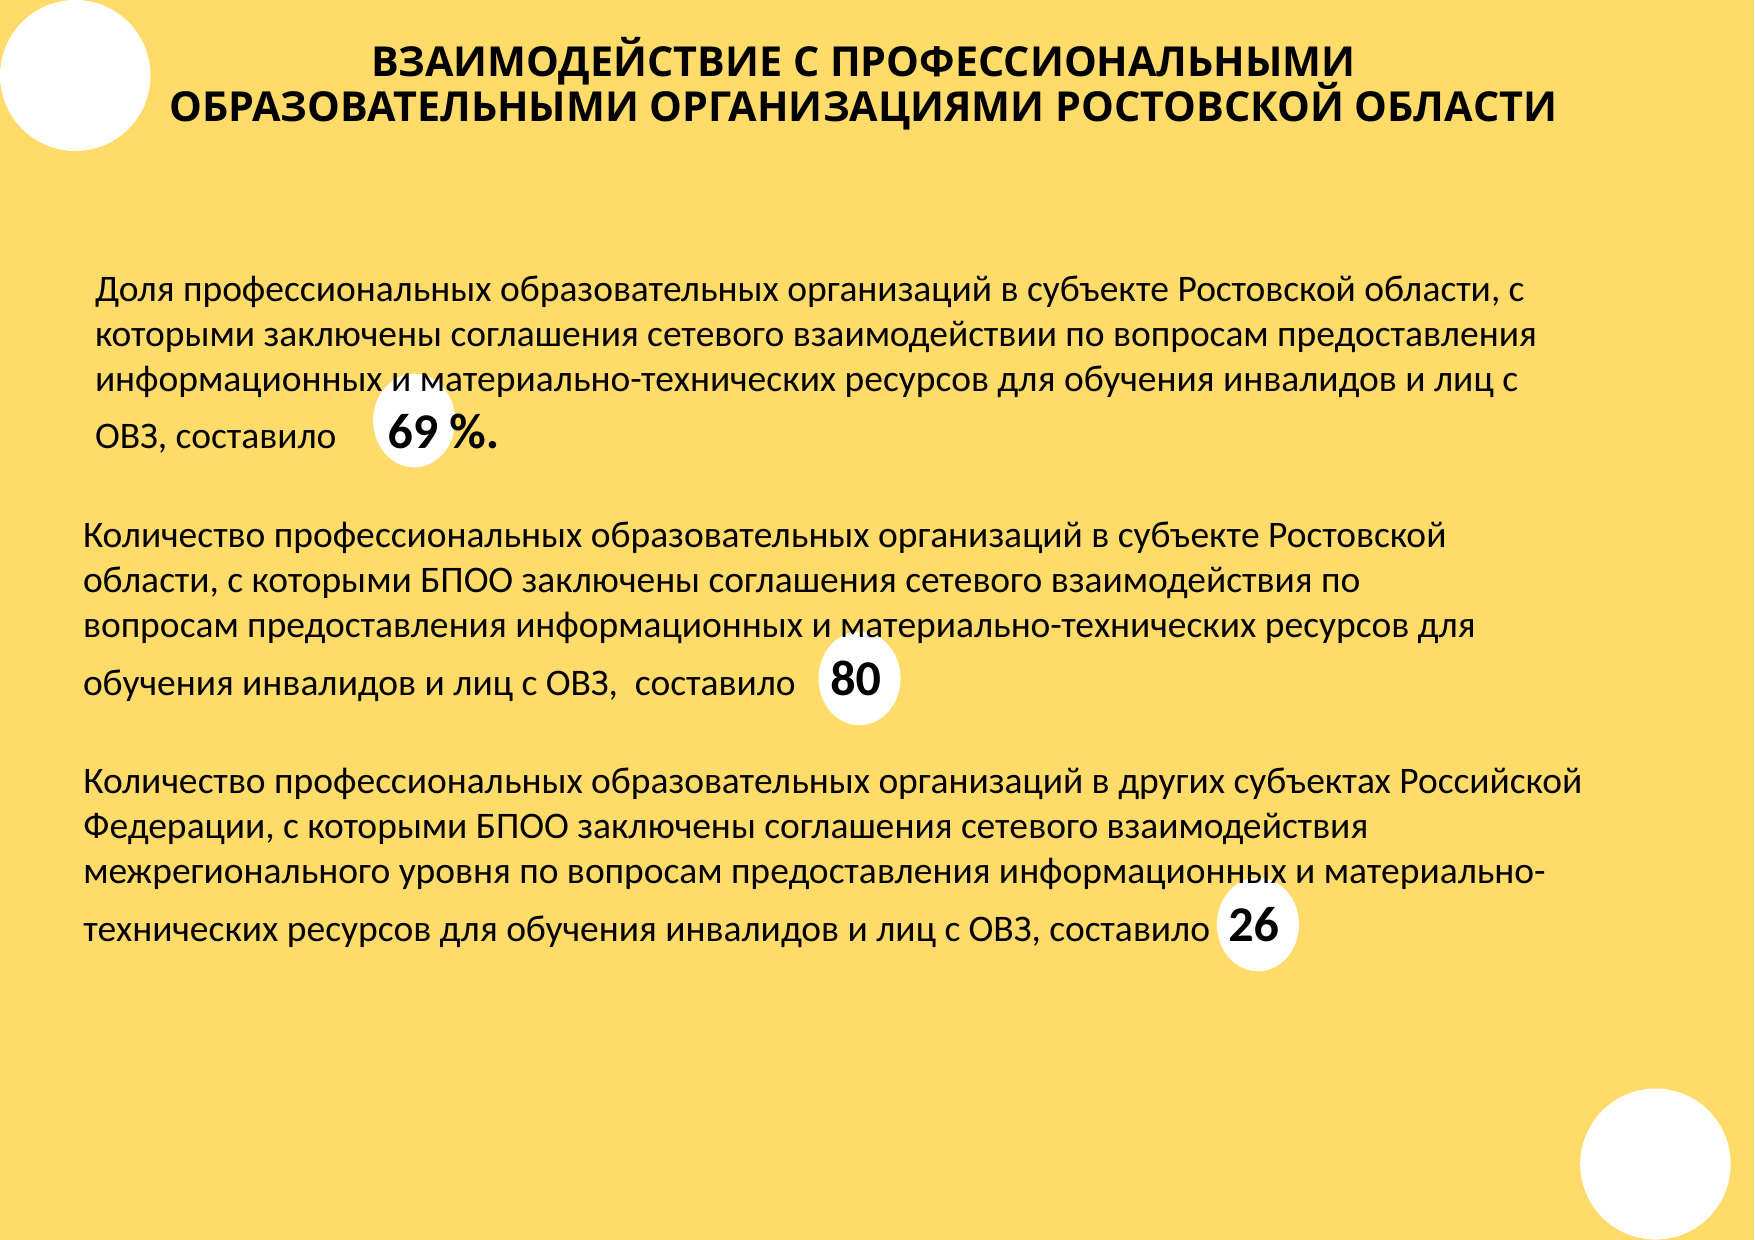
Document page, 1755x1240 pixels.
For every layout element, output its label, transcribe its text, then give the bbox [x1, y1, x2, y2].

text_box Количество профессиональных образовательных организаций в субъекте Ростовской области, с которыми БПОО заключены соглашения сетевого взаимодействия по вопросам предоставления информационных и материально-технических ресурсов для обучения инвалидов и лиц с ОВЗ, составило 80 [68, 502, 1510, 713]
text_box Доля профессиональных образовательных организаций в субъекте Ростовской области, с которыми заключены соглашения сетевого взаимодействии по вопросам предоставления информационных и материально-технических ресурсов для обучения инвалидов и лиц с ОВЗ, составило 69 %. [80, 256, 1569, 467]
text_box [0, 0, 140, 154]
text_box Количество профессиональных образовательных организаций в других субъектах Российской Федерации, с которыми БПОО заключены соглашения сетевого взаимодействия межрегионального уровня по вопросам предоставления информационных и материально-технических ресурсов для обучения инвалидов и лиц с ОВЗ, составило 26 [68, 748, 1639, 959]
text_box ВЗАИМОДЕЙСТВИЕ С ПРОФЕССИОНАЛЬНЫМИ ОБРАЗОВАТЕЛЬНЫМИ ОРГАНИЗАЦИЯМИ РОСТОВСКОЙ ОБЛАСТИ [127, 33, 1600, 138]
text_box [1227, 959, 1289, 974]
text_box [829, 713, 891, 728]
text_box [1578, 1086, 1733, 1240]
